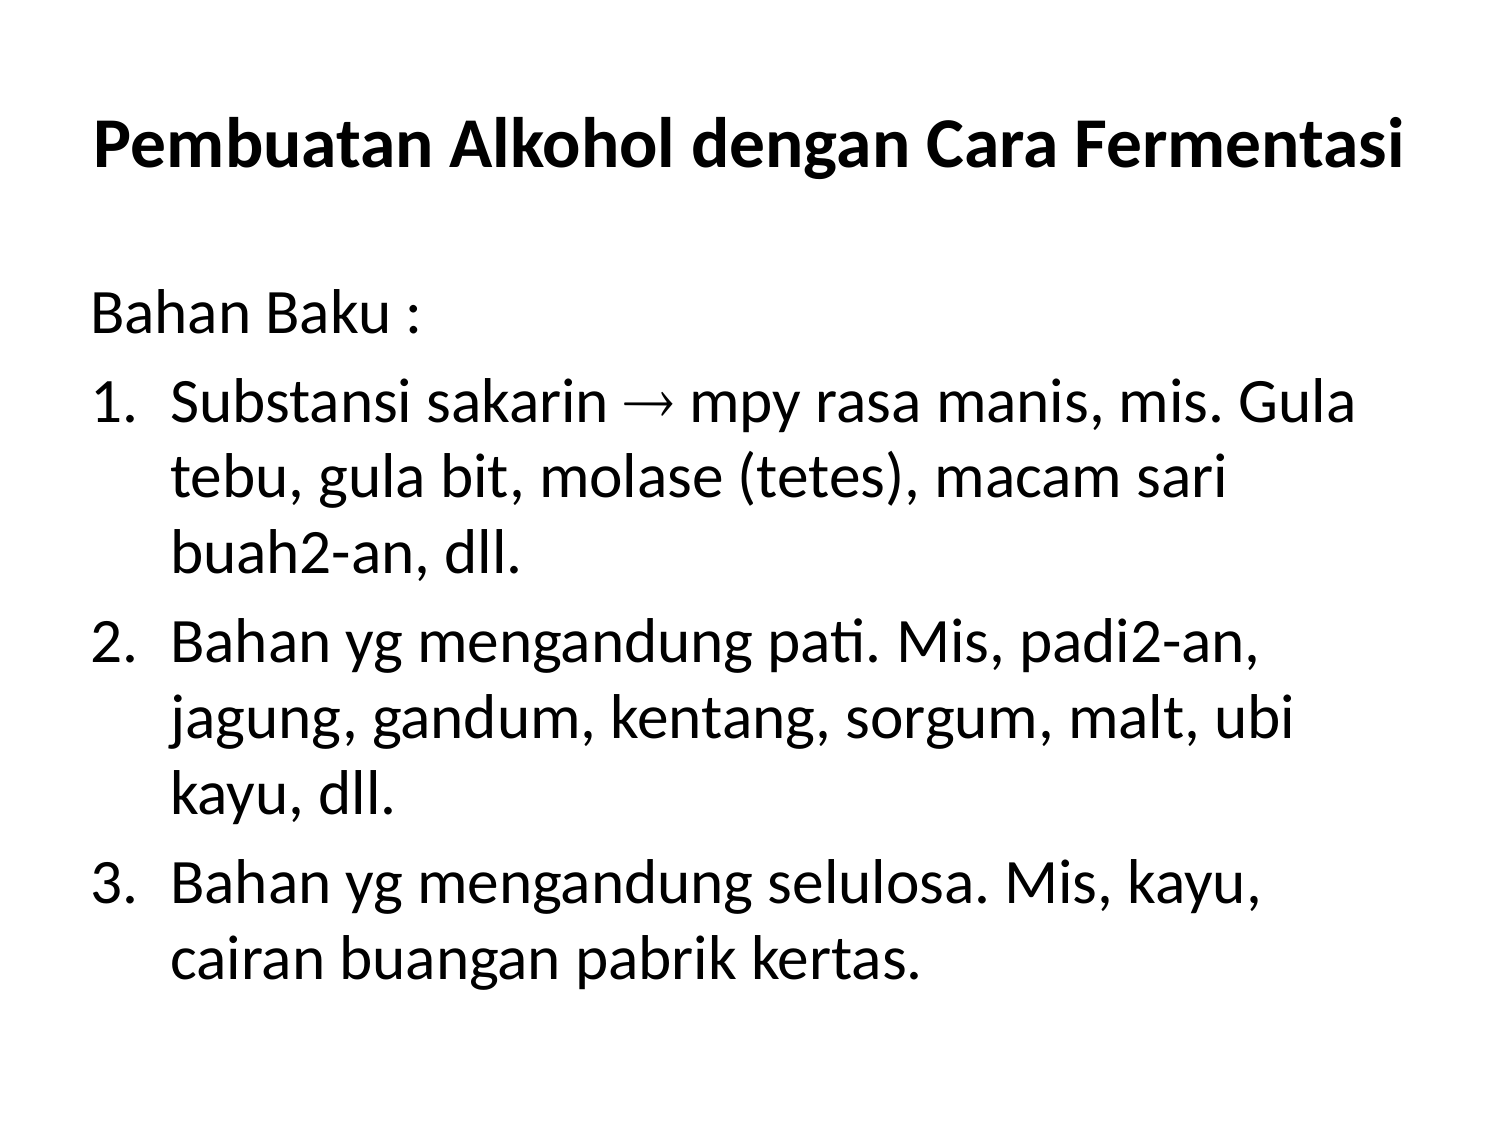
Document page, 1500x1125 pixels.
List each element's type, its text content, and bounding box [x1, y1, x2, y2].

title Pembuatan Alkohol dengan Cara Fermentasi [75, 45, 1425, 233]
list Bahan Baku : Substansi sakarin  mpy rasa manis, mis. Gula tebu, gula bit, molase (tetes), macam sari buah2-an, dll. Bahan yg mengandung pati. Mis, padi2-an, jagung, gandum, kentang, sorgum, malt, ubi kayu, dll. Bahan yg mengandung selulosa. Mis, kayu, cairan buangan pabrik kertas. [75, 262, 1425, 1005]
